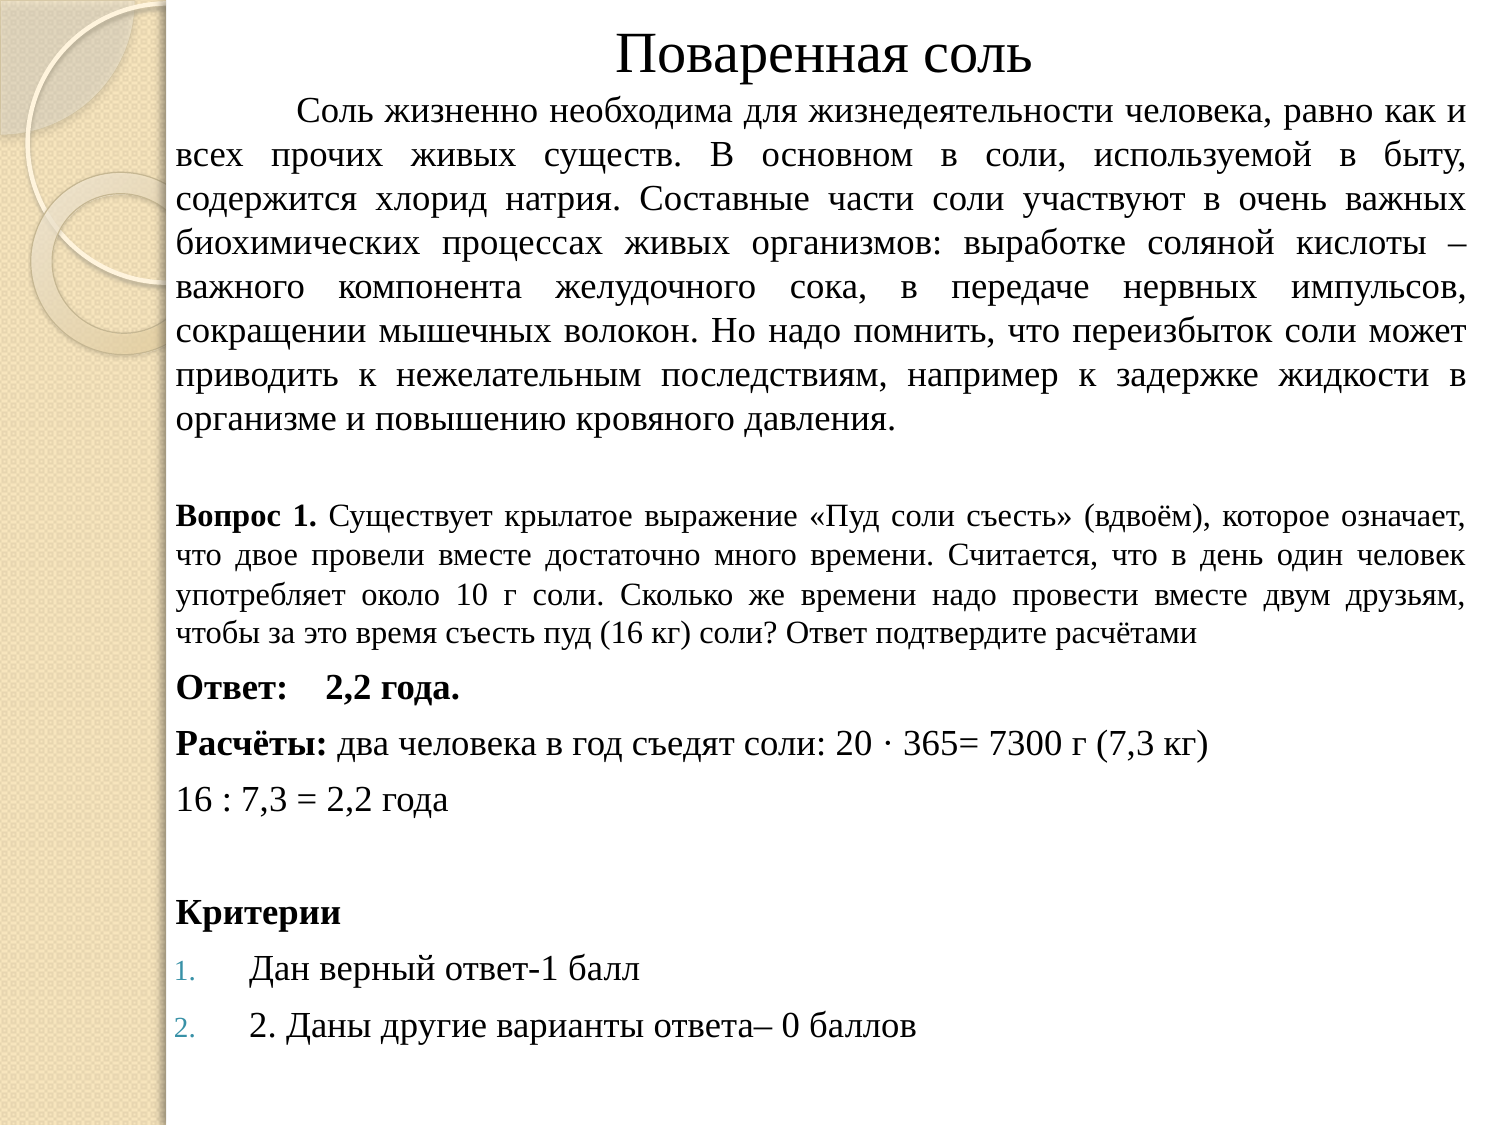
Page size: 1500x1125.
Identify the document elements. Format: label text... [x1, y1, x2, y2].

title Поваренная соль [183, 7, 1466, 78]
list Соль жизненно необходима для жизнедеятельности человека, равно как и всех прочих живых существ. В основном в соли, используемой в быту, содержится хлорид натрия. Составные части соли участвуют в очень важных биохимических процессах живых организмов: выработке соляной кислоты – важного компонента желудочного сока, в передаче нервных импульсов, сокращении мышечных волокон. Но надо помнить, что переизбыток соли может приводить к нежелательным последствиям, например к задержке жидкости в организме и повышению кровяного давления. Вопрос 1. Существует крылатое выражение «Пуд соли съесть» (вдвоём), которое означает, что двое провели вместе достаточно много времени. Считается, что в день один человек употребляет около 10 г соли. Сколько же времени надо провести вместе двум друзьям, чтобы за это время съесть пуд (16 кг) соли? Ответ подтвердите расчётами Ответ: 2,2 года. Расчёты: два человека в год съедят соли: 20 · 365= 7300 г (7,3 кг) 16 : 7,3 = 2,2 года Критерии Дан верный ответ-1 балл 2. Даны другие варианты ответа– 0 баллов [147, 78, 1483, 1059]
